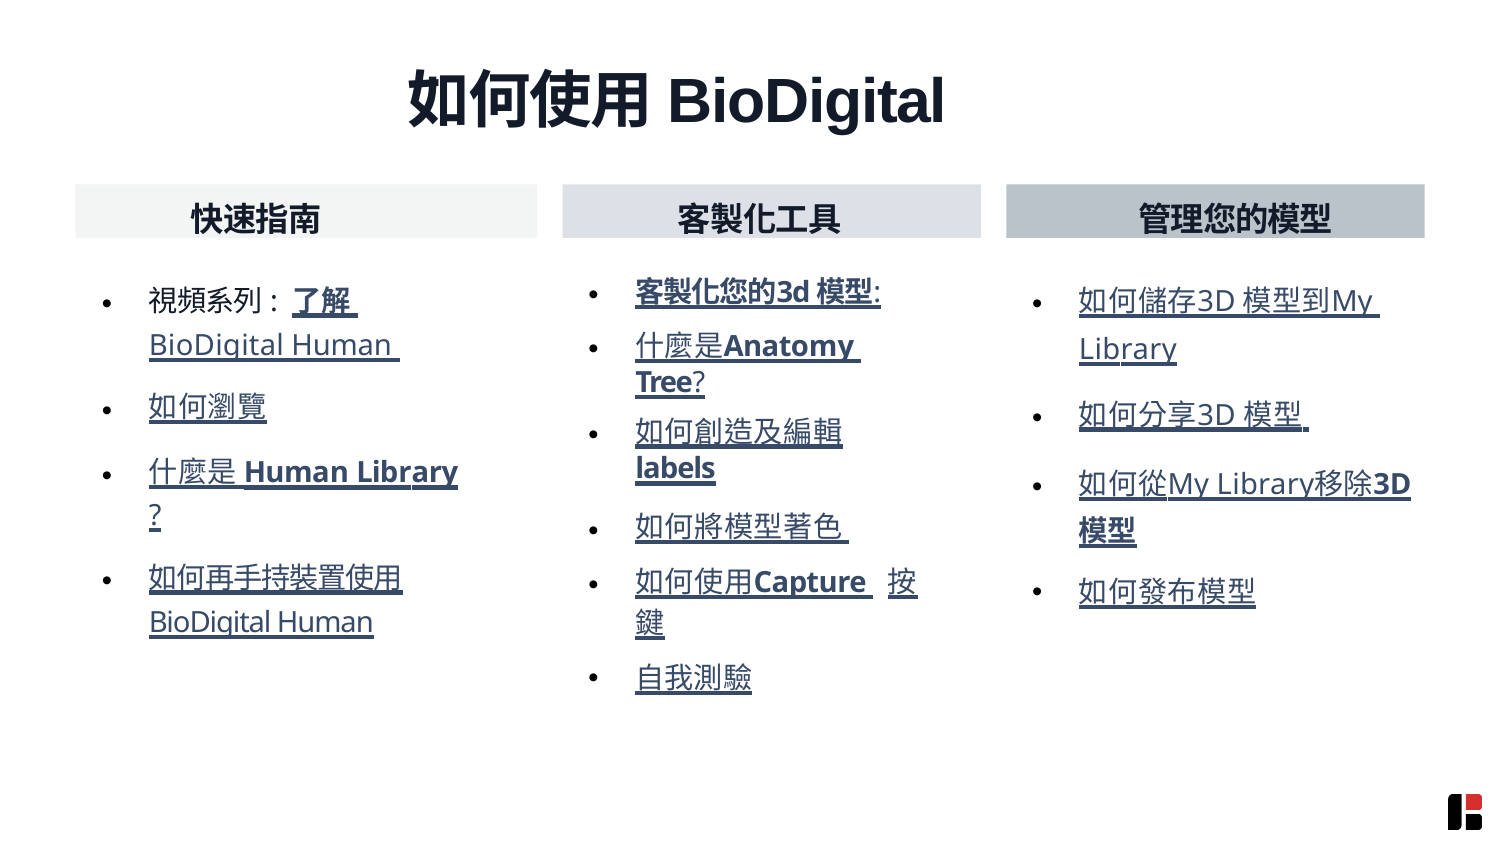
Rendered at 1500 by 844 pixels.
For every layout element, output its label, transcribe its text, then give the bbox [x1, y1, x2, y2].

title 如何使用BioDigital [405, 57, 1095, 201]
text_box 如何儲存3D 模型到My Library 如何分享3D 模型 如何從My Library移除3D模型 如何發布模型 [1030, 274, 1425, 609]
picture [1448, 794, 1482, 830]
text_box 客製化工具 [562, 184, 981, 238]
text_box 客製化您的3d 模型: 什麼是Anatomy Tree? 如何創造及編輯labels 如何將模型著色 如何使用Capture 按鍵 自我測驗 [586, 278, 935, 695]
text_box 快速指南 [75, 184, 538, 238]
text_box 視頻系列: 了解 BioDigital Human 如何瀏覽 什麼是 Human Library? 如何再手持裝置使用BioDigital Human [99, 279, 510, 644]
text_box 管理您的模型 [1006, 184, 1425, 238]
